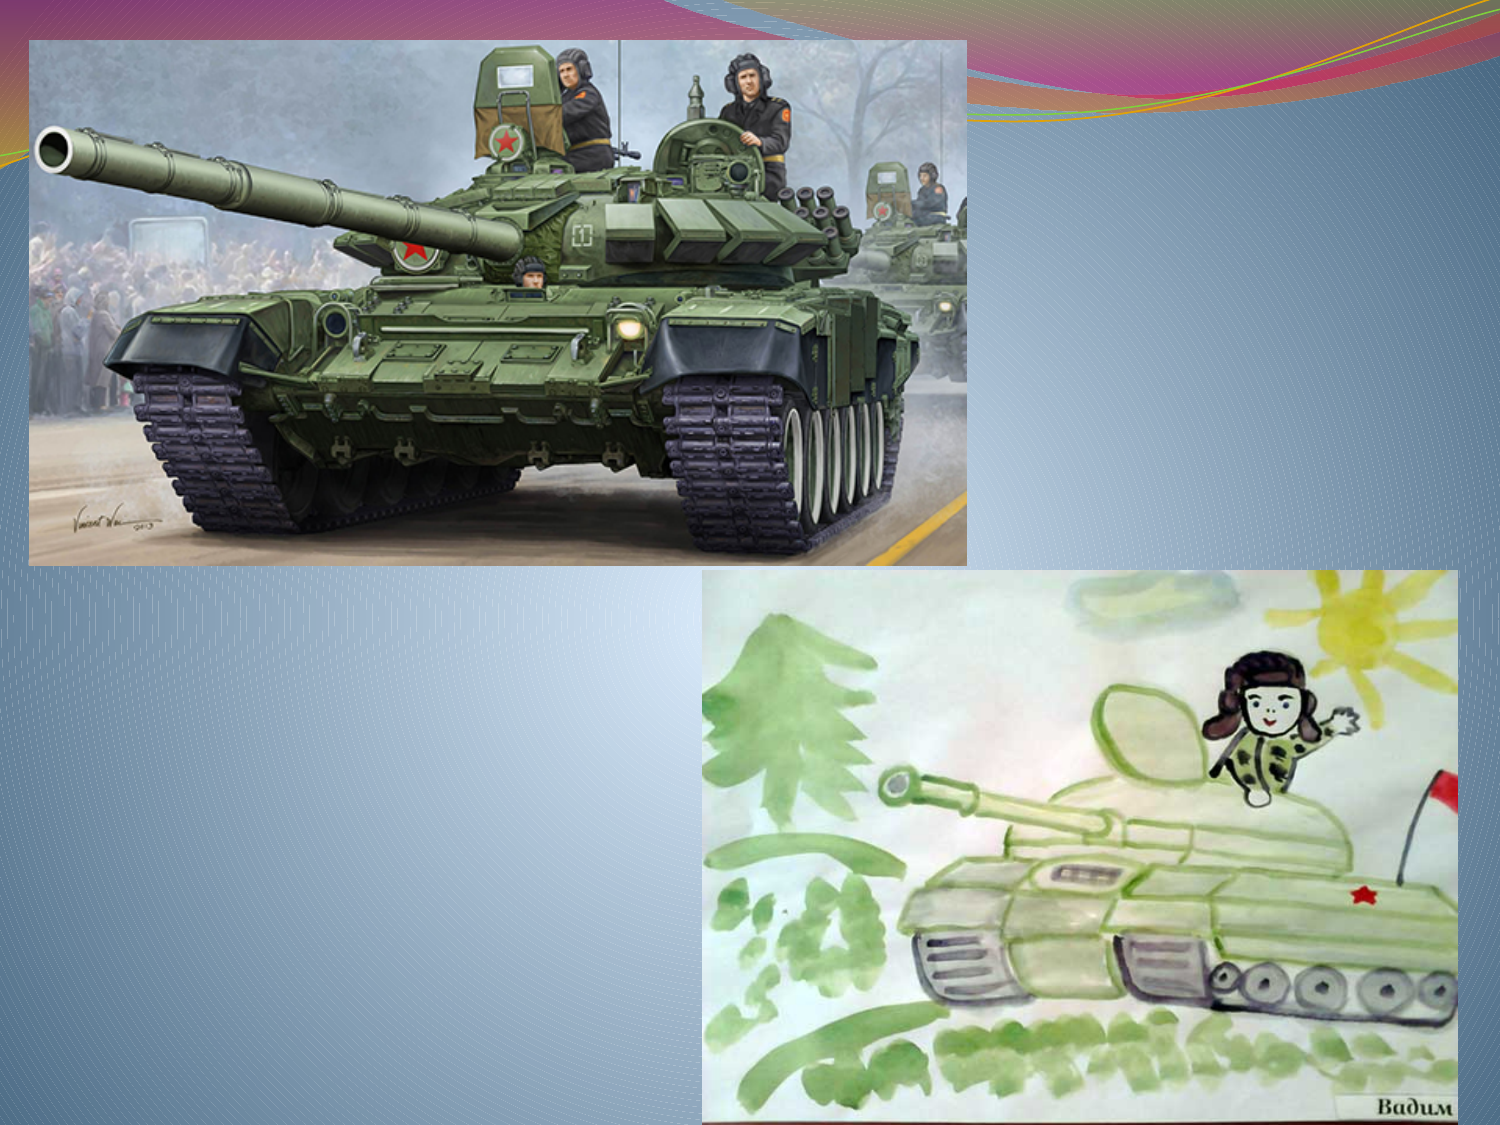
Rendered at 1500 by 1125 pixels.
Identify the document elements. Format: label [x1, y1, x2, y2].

picture [29, 40, 968, 566]
picture [702, 570, 1458, 1125]
